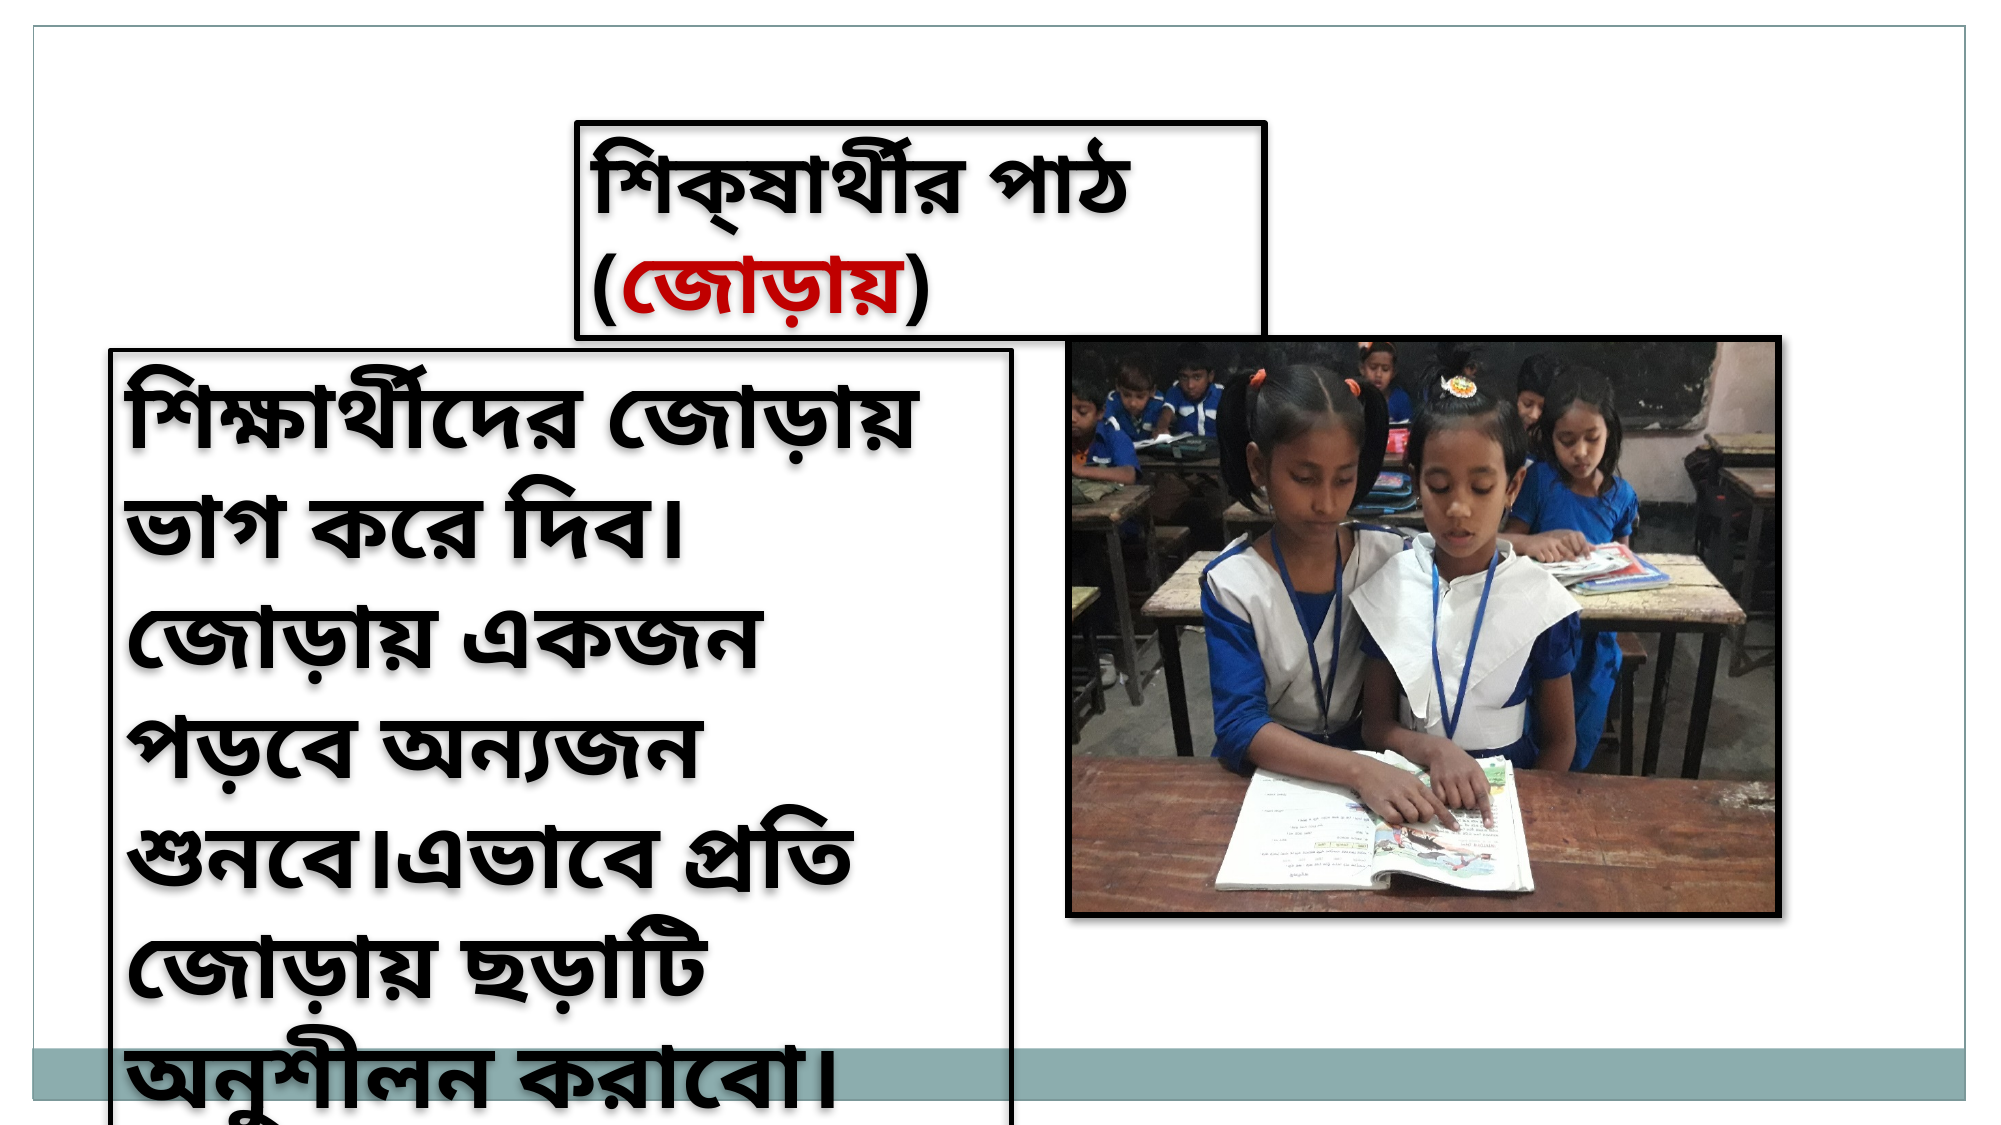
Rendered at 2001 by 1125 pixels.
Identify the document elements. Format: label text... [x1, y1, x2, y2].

text_box শিক্ষার্থীর পাঠ (জোড়ায়) [576, 122, 1265, 339]
picture [1071, 341, 1776, 913]
text_box শিক্ষার্থীদের জোড়ায় ভাগ করে দিব।জোড়ায় একজন পড়বে অন্যজন শুনবে।এভাবে প্রতি জোড়ায় ছড়াটি অনুশীলন করাবো। [110, 349, 1012, 1125]
